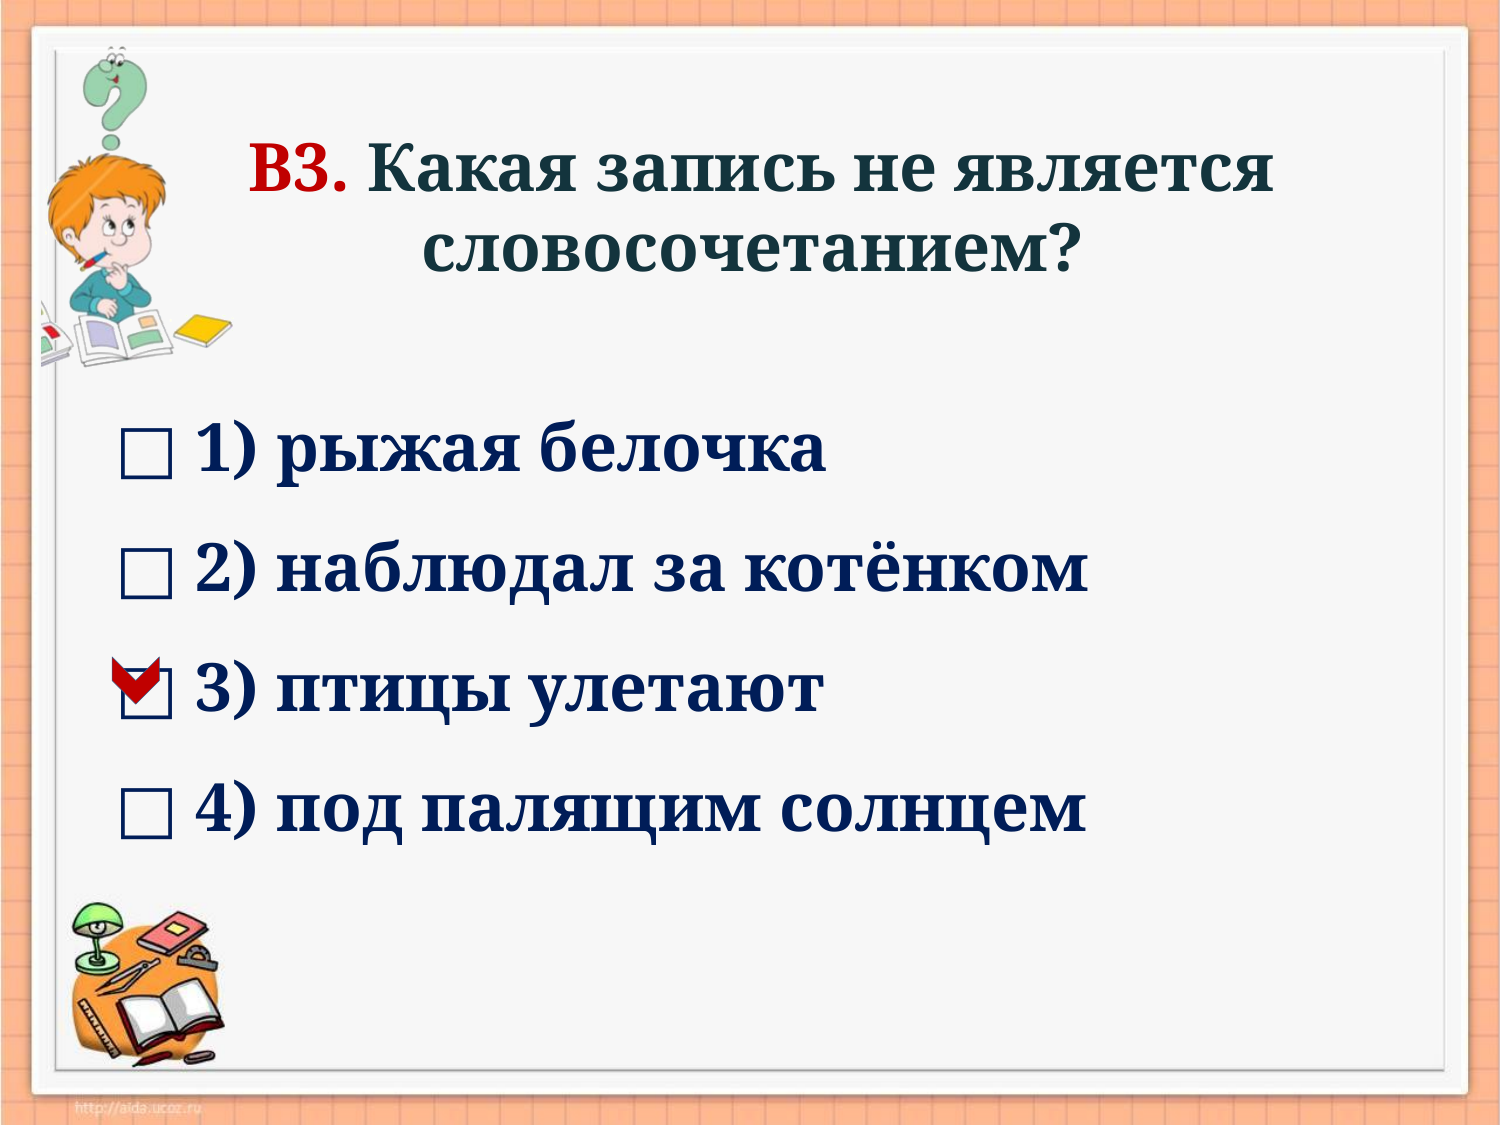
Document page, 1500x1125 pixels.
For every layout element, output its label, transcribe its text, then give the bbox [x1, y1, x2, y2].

picture [0, 0, 1500, 1125]
text_box В3. Какая запись не является словосочетанием? □ 1) рыжая белочка □ 2) наблюдал за котёнком □ 3) птицы улетают □ 4) под палящим солнцем [100, 117, 1424, 852]
text_box [110, 654, 162, 707]
